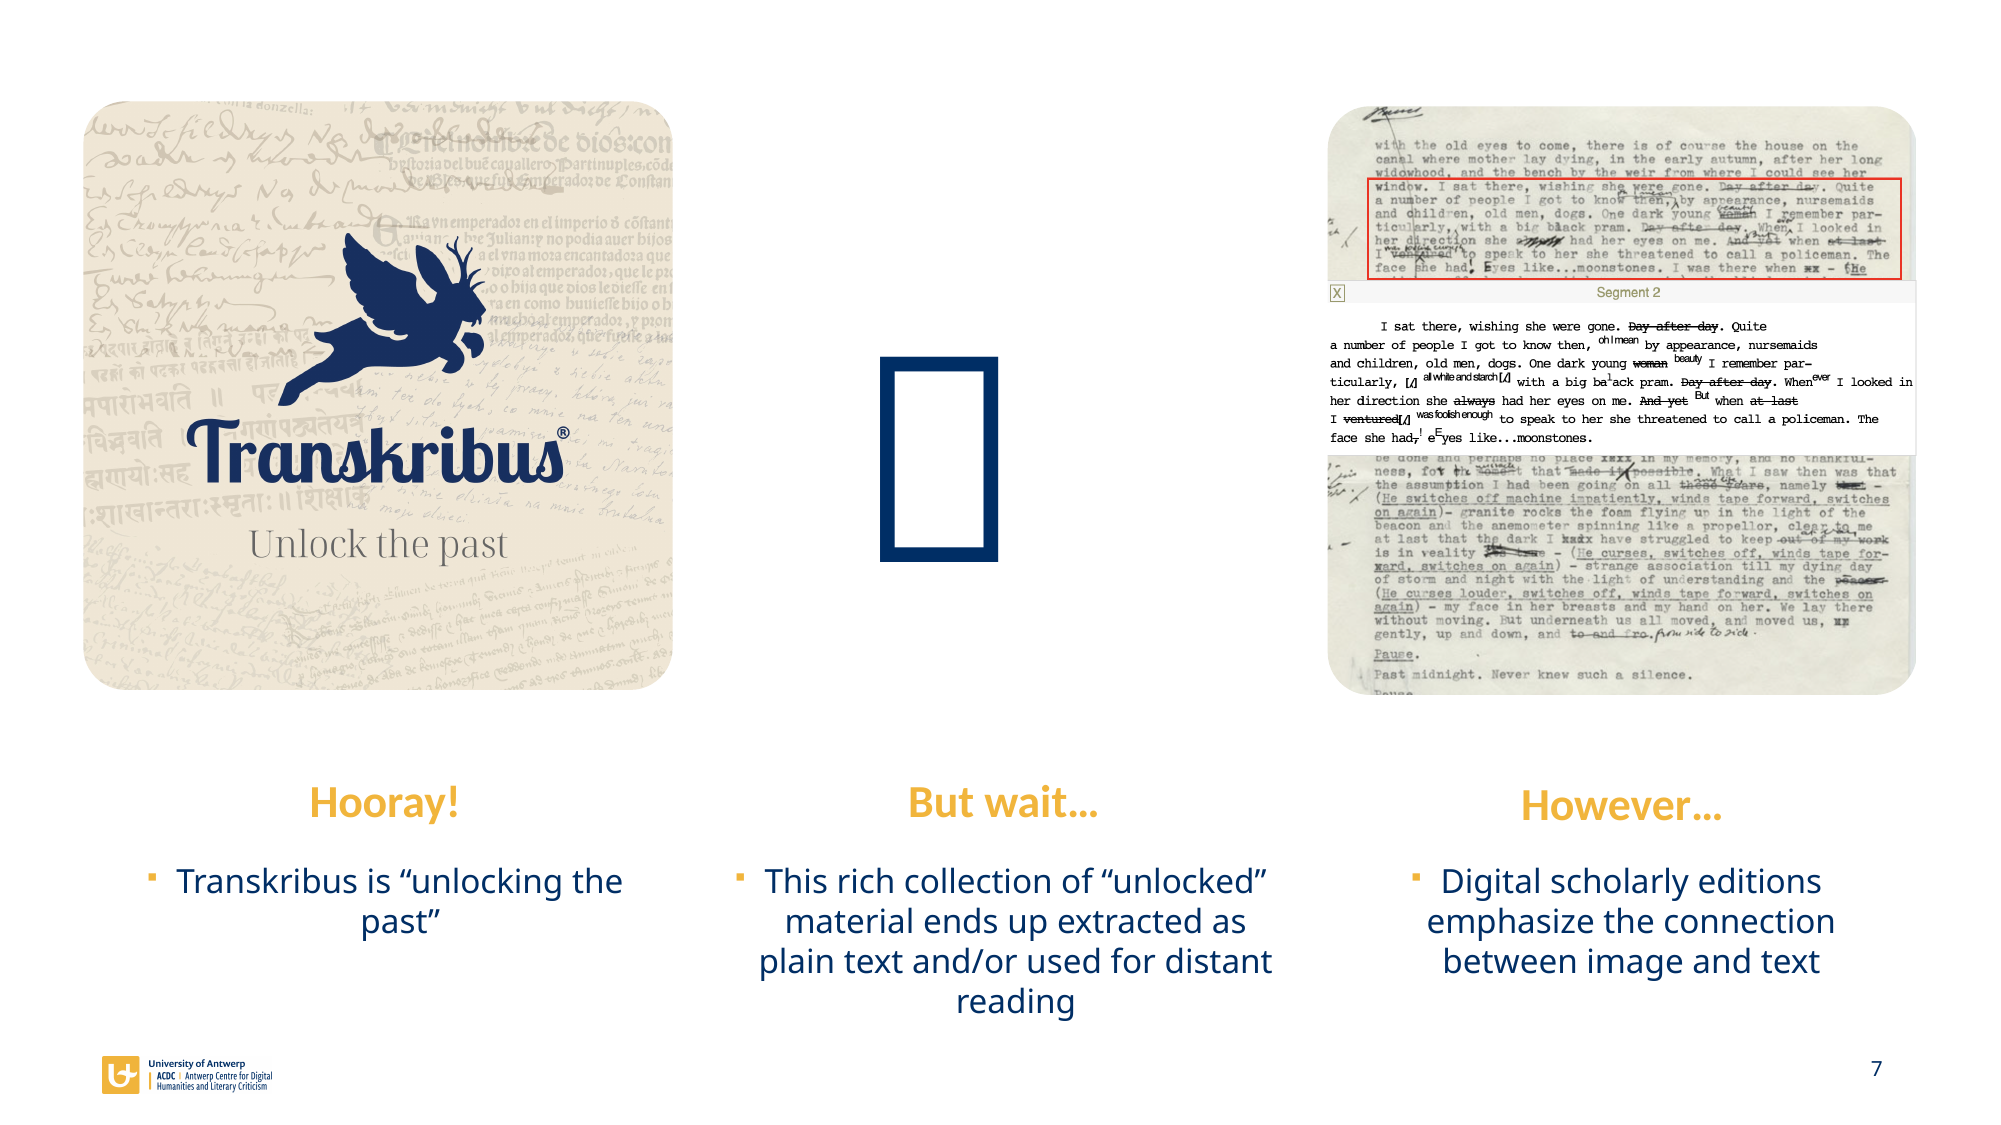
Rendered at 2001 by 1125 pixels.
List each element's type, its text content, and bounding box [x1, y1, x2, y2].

list Digital scholarly editions emphasize the connection between image and text [1334, 860, 1899, 1024]
picture [83, 101, 673, 691]
text_box 🤔 [838, 267, 1162, 627]
list Hooray! [103, 771, 668, 858]
list Transkribus is “unlocking the past” [103, 860, 668, 1024]
list This rich collection of “unlocked” material ends up extracted as plain text and/or used for distant reading [719, 860, 1284, 1024]
picture [102, 1056, 272, 1094]
picture [1327, 106, 1918, 696]
list But wait… [721, 771, 1286, 858]
list However… [1340, 774, 1905, 860]
slide_number 7 [1463, 1039, 1898, 1100]
